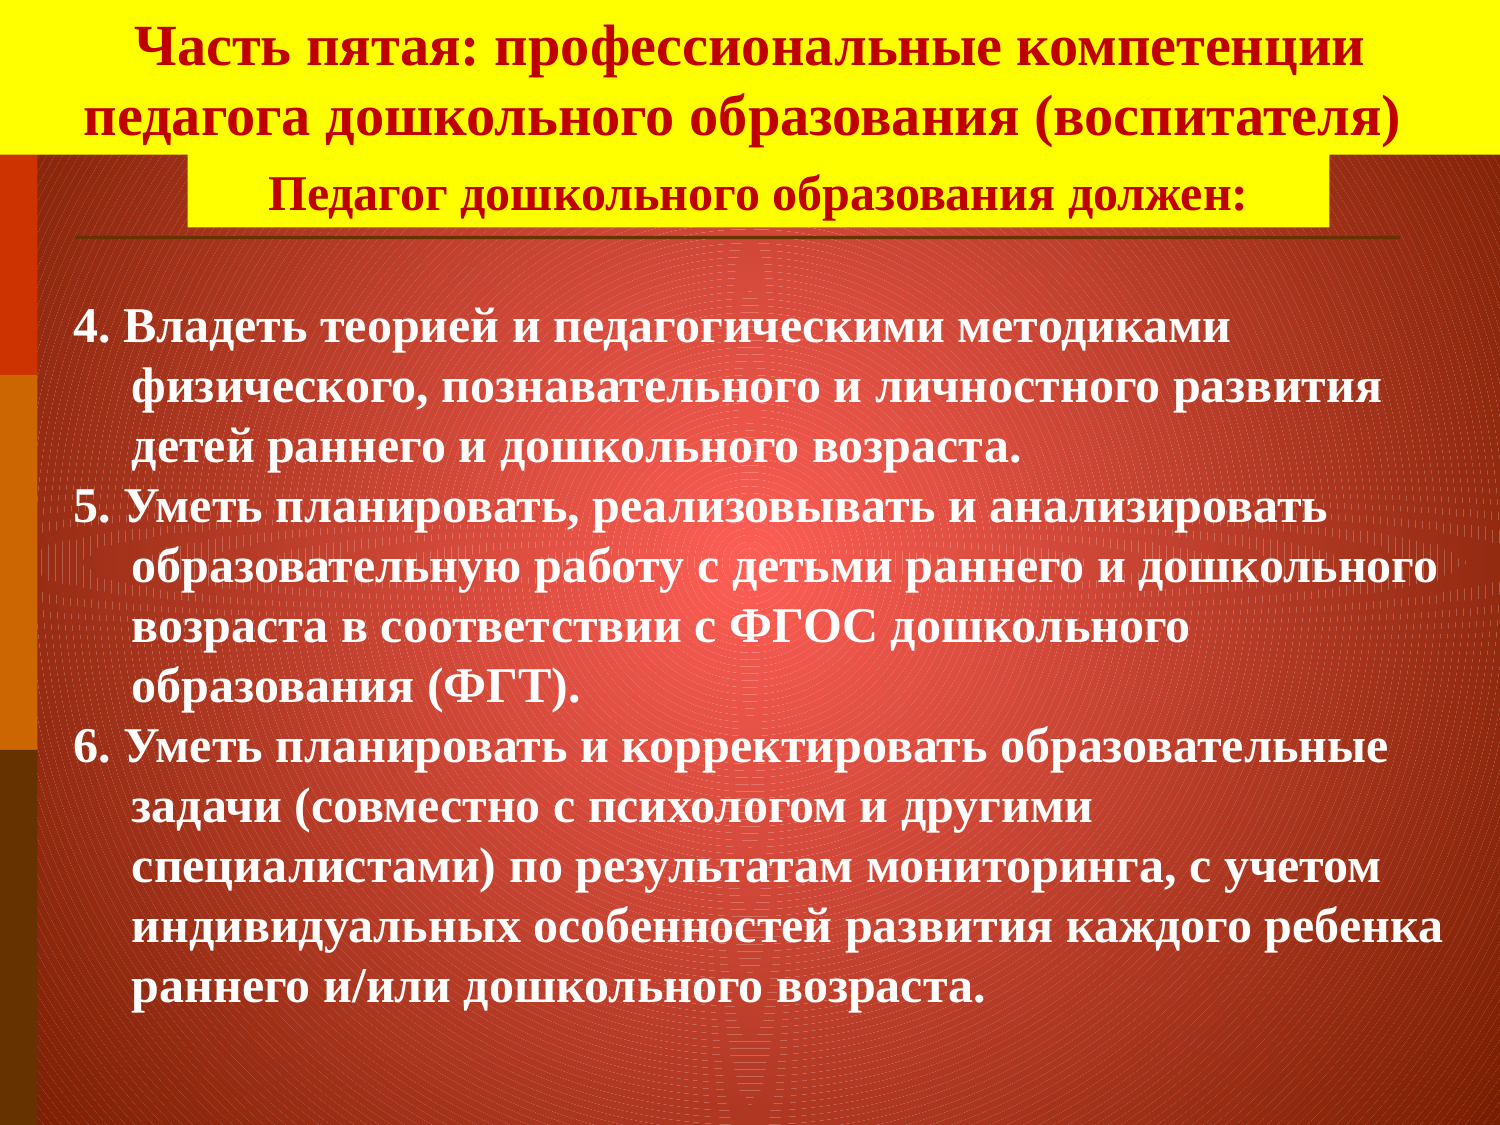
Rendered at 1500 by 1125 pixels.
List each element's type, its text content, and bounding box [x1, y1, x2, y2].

text_box Часть пятая: профессиональные компетенции педагога дошкольного образования (воспитателя) [0, 0, 1500, 155]
text_box 4. Владеть теорией и педагогическими методиками физического, познавательного и личностного развития детей раннего и дошкольного возраста. 5. Уметь планировать, реализовывать и анализировать образовательную работу с детьми раннего и дошкольного возраста в соответствии с ФГОС дошкольного образования (ФГТ). 6. Уметь планировать и корректировать образовательные задачи (совместно с психологом и другими специалистами) по результатам мониторинга, с учетом индивидуальных особенностей развития каждого ребенка раннего и/или дошкольного возраста. [58, 284, 1476, 1020]
text_box Педагог дошкольного образования должен: [187, 152, 1330, 228]
